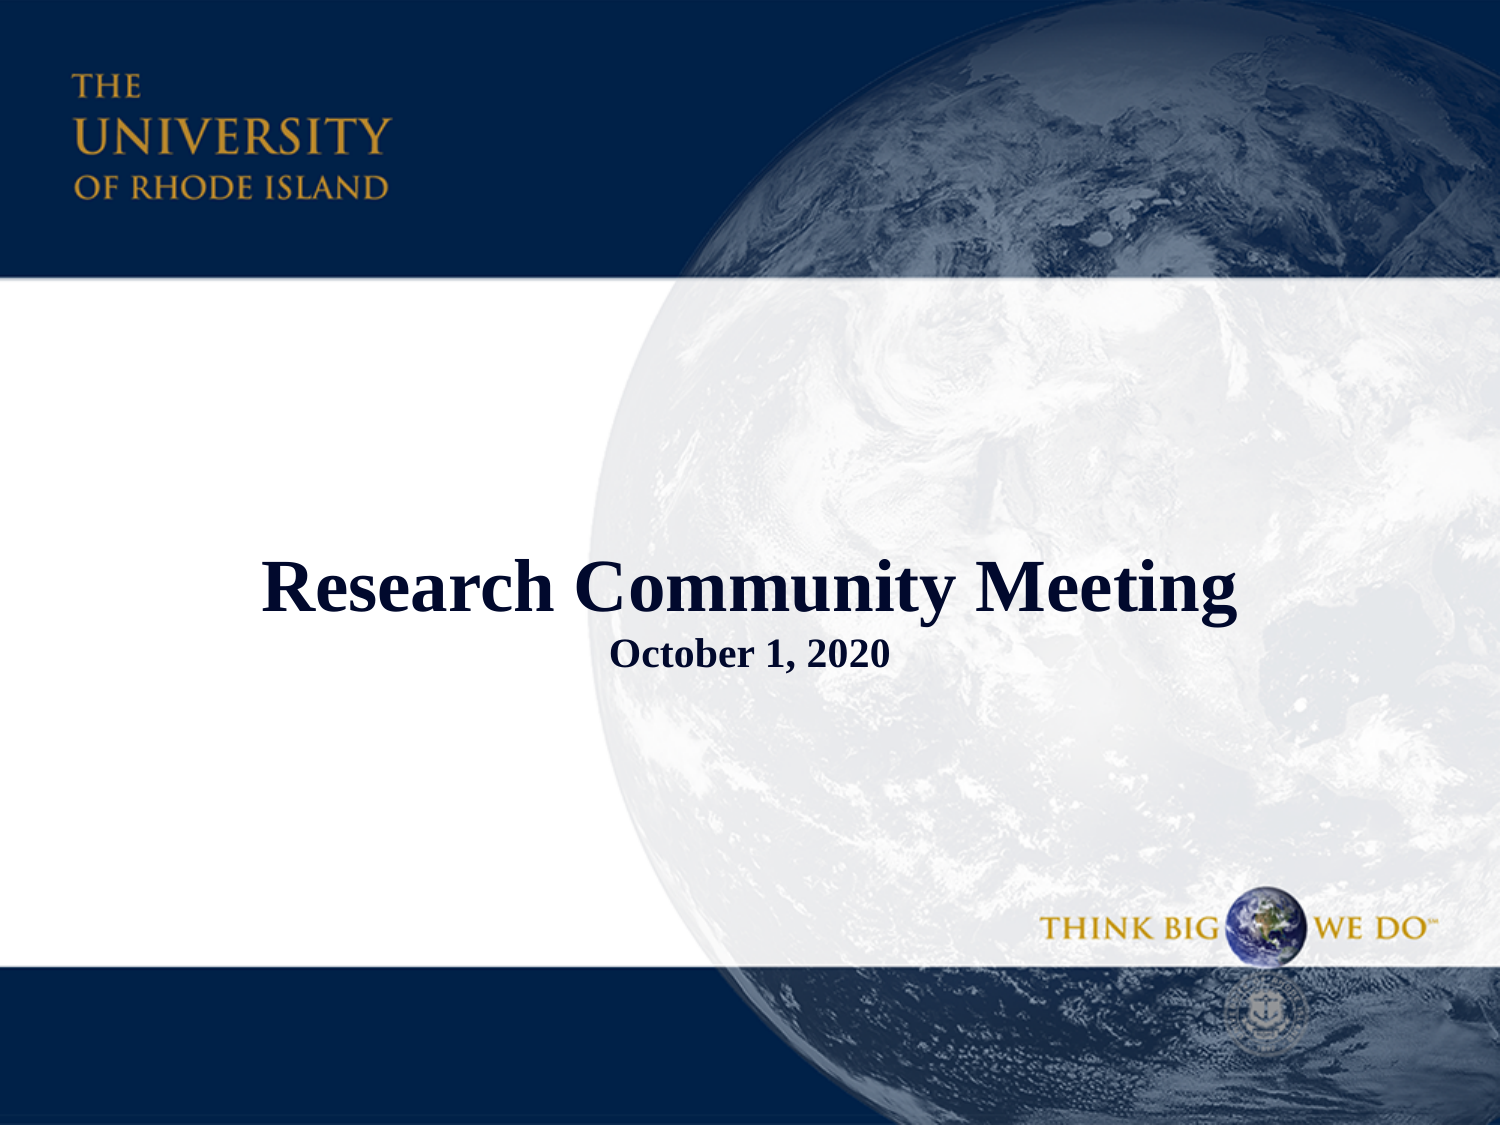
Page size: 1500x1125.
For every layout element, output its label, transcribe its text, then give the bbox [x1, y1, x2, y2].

picture [0, 0, 1500, 1125]
title Research Community Meeting October 1, 2020 [75, 512, 1425, 700]
